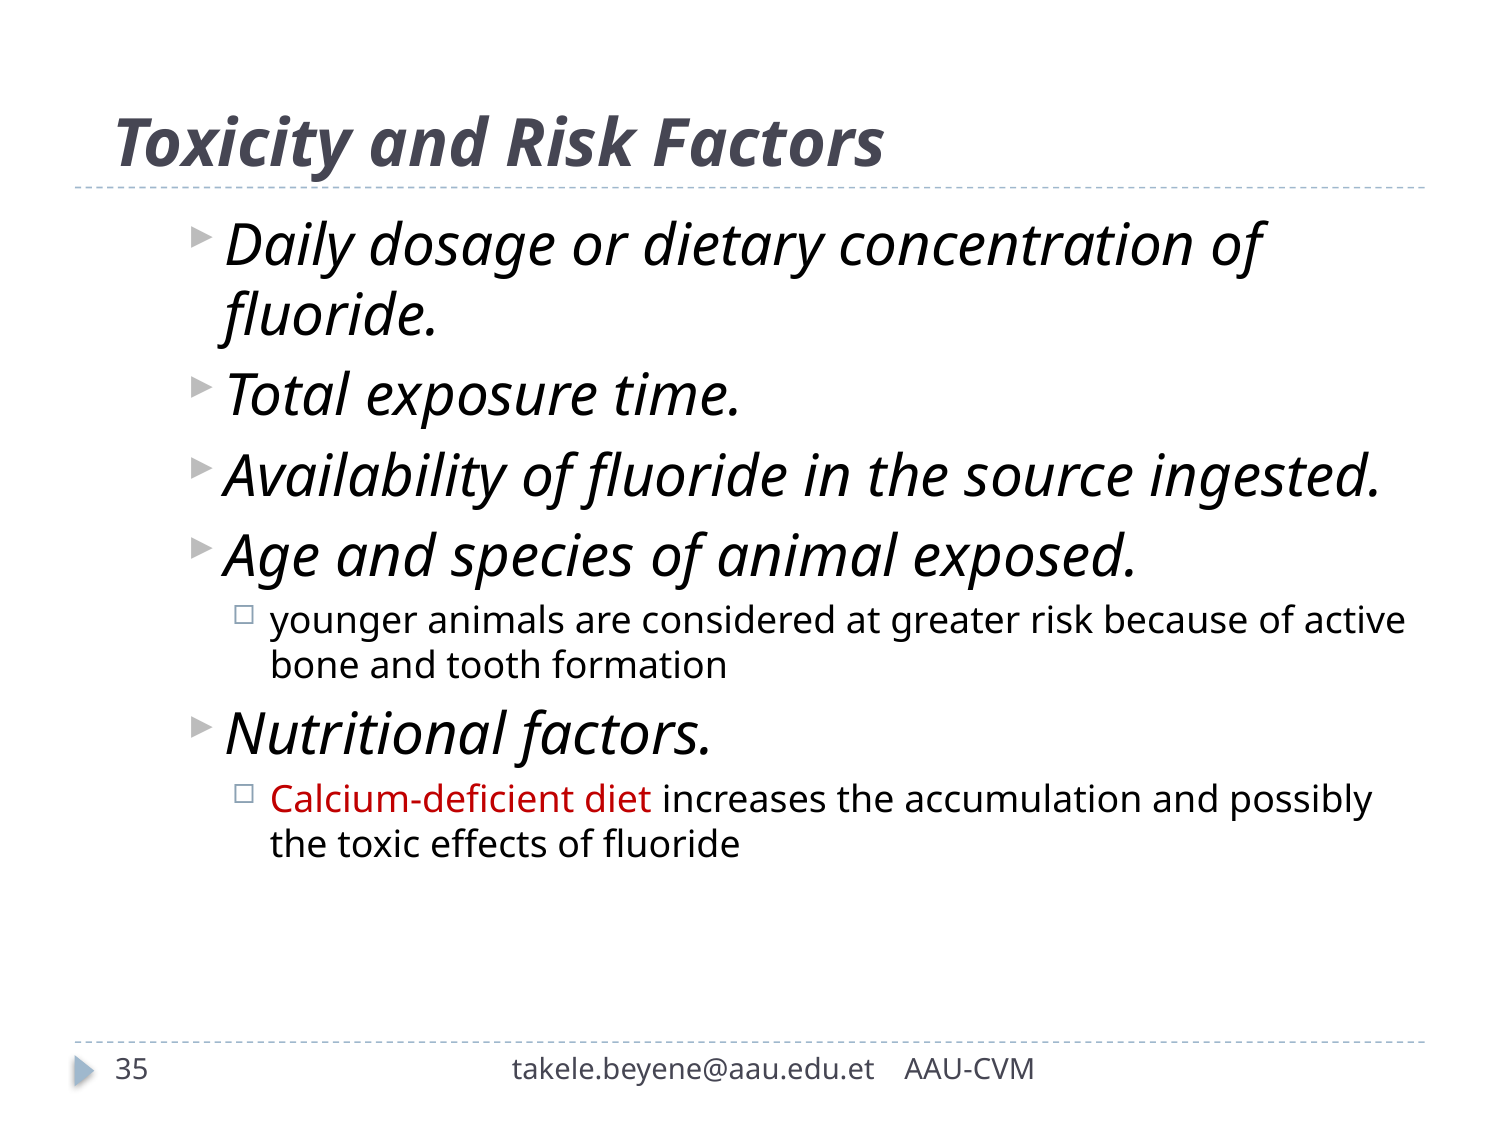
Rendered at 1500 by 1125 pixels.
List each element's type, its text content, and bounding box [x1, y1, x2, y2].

list Daily dosage or dietary concentration of fluoride. Total exposure time. Availability of fluoride in the source ingested. Age and species of animal exposed. younger animals are considered at greater risk because of active bone and tooth formation Nutritional factors. Calcium-deficient diet increases the accumulation and possibly the toxic effects of fluoride [75, 200, 1425, 1010]
title Toxicity and Risk Factors [97, 86, 1448, 188]
slide_number 35 [100, 1042, 426, 1103]
footer takele.beyene@aau.edu.et AAU-CVM [475, 1042, 1051, 1103]
